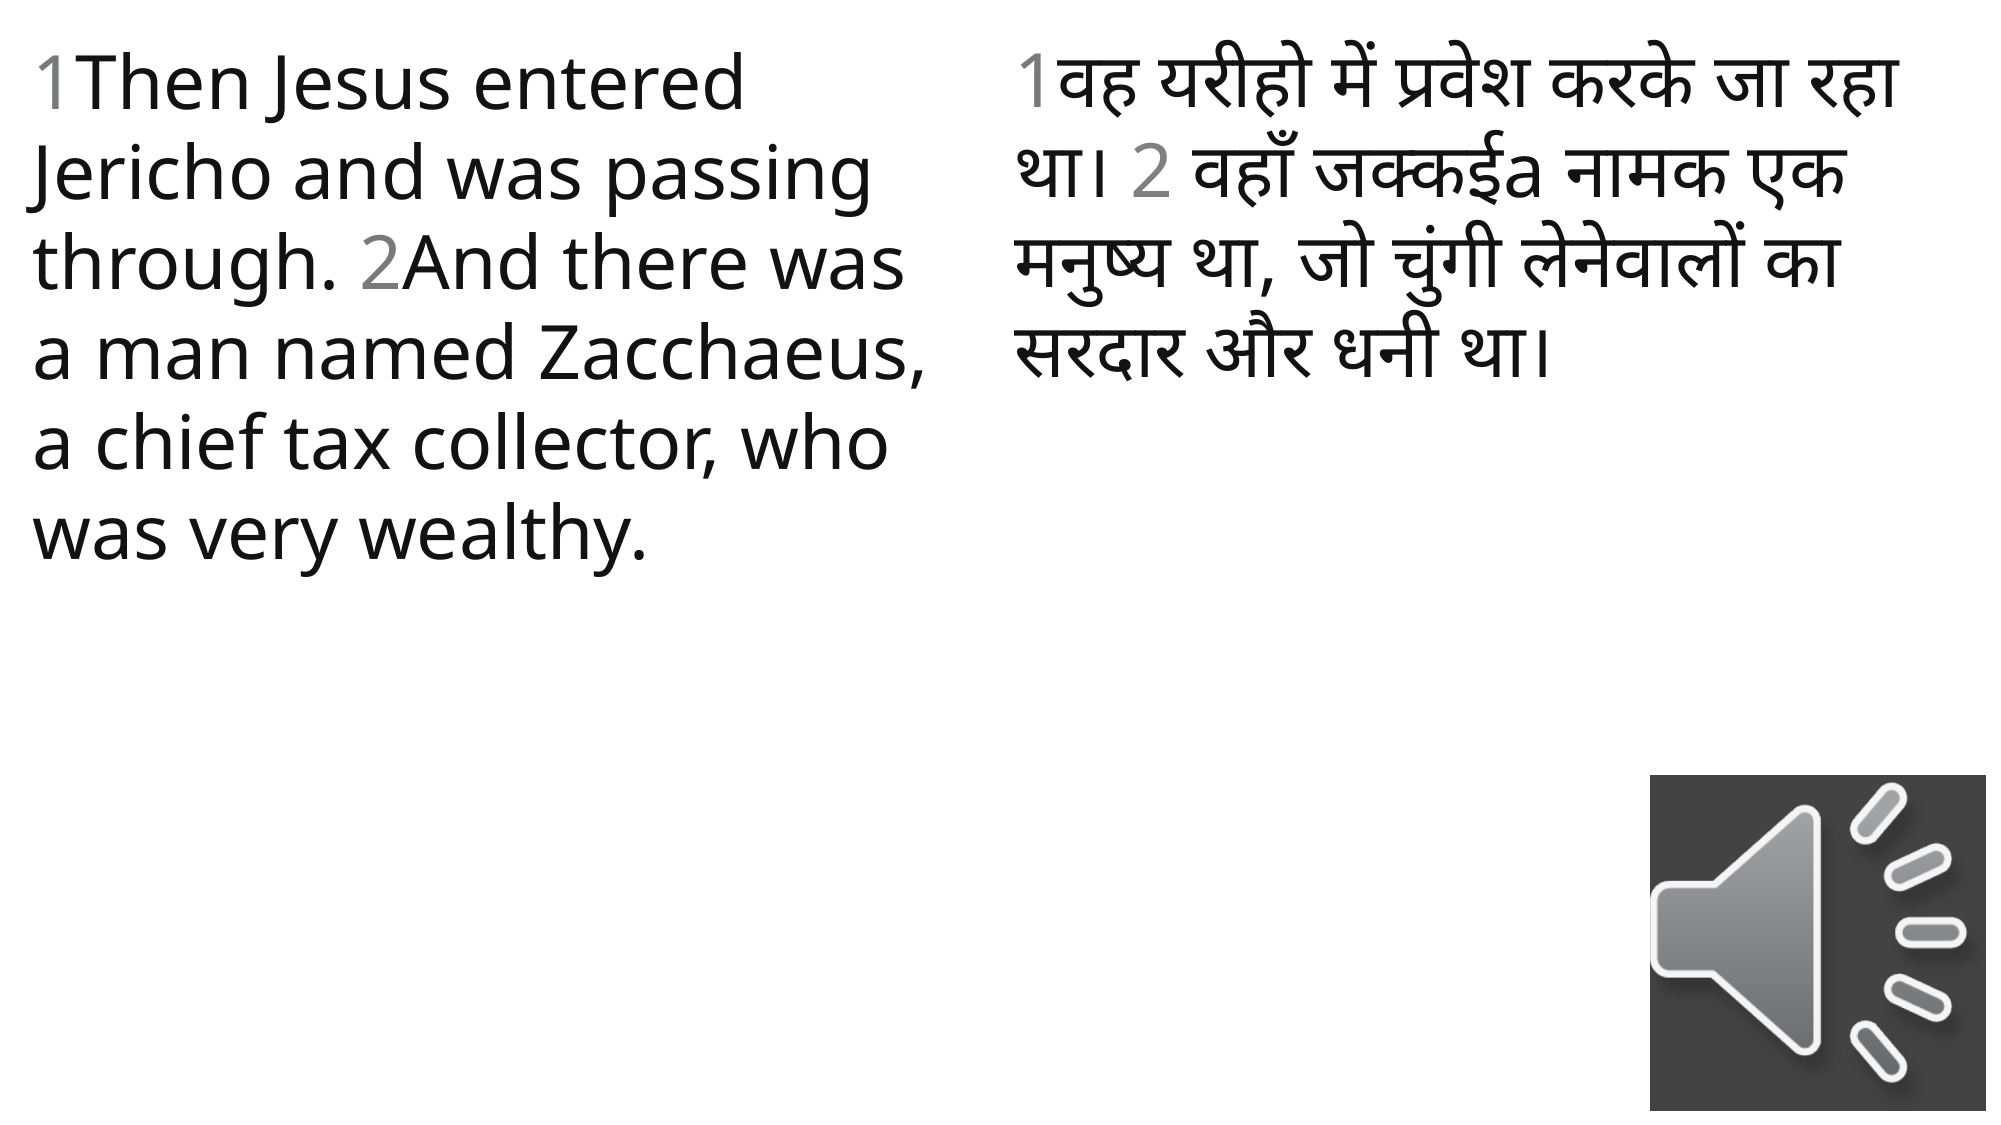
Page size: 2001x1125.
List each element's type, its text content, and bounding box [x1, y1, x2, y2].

text_box 1वह यरीहो में प्रवेश करके जा रहा था। 2 वहाँ जक्कईa नामक एक मनुष्य था, जो चुंगी लेनेवालों का सरदार और धनी था। [999, 24, 2000, 1101]
picture [1648, 773, 1987, 1112]
text_box 1Then Jesus entered Jericho and was passing through. 2And there was a man named Zacchaeus, a chief tax collector, who was very wealthy. [18, 27, 973, 1104]
